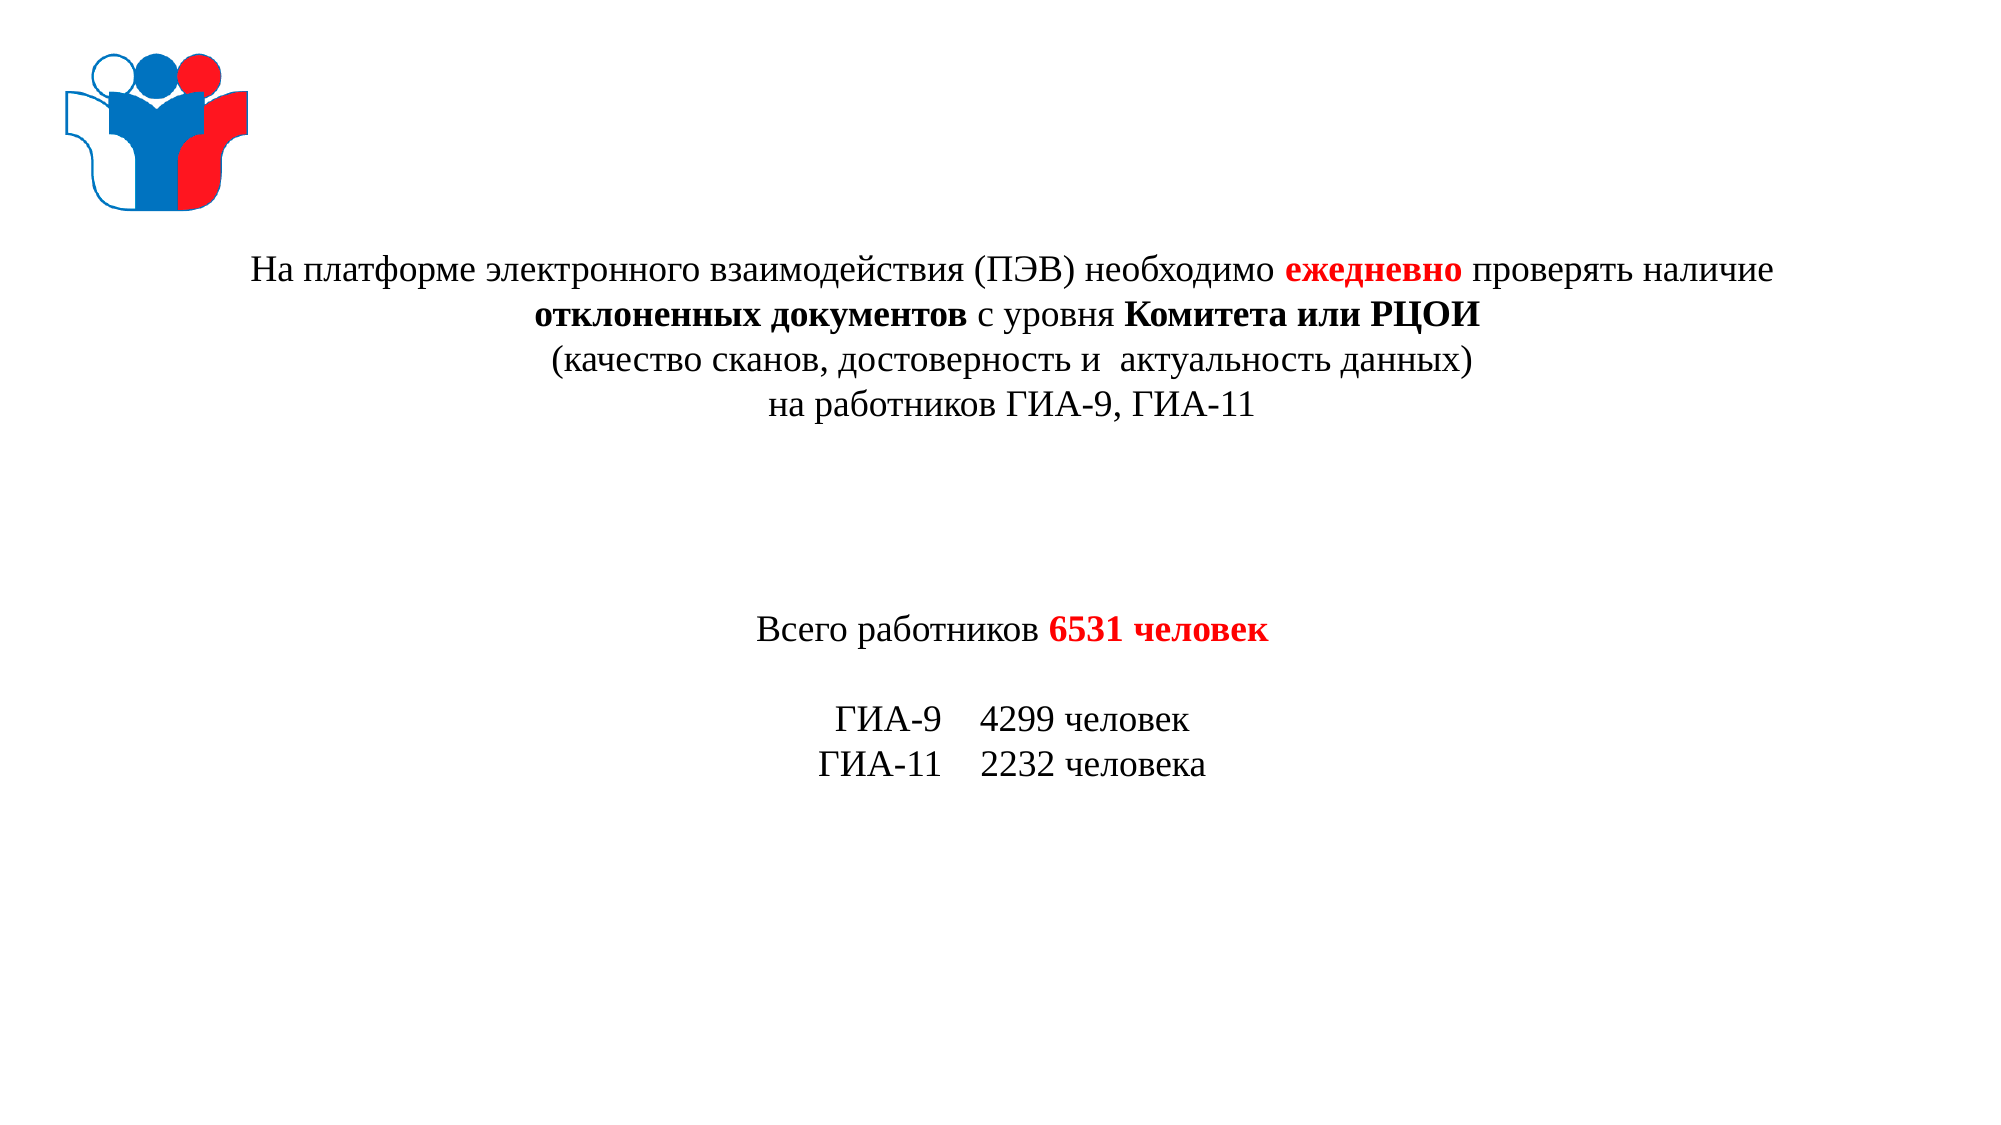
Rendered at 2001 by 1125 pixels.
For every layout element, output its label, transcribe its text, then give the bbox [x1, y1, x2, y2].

text_box На платформе электронного взаимодействия (ПЭВ) необходимо ежедневно проверять наличие отклоненных документов с уровня Комитета или РЦОИ (качество сканов, достоверность и актуальность данных) на работников ГИА-9, ГИА-11 Всего работников 6531 человек ГИА-9 4299 человек ГИА-11 2232 человека [219, 236, 1806, 882]
picture [65, 53, 250, 212]
